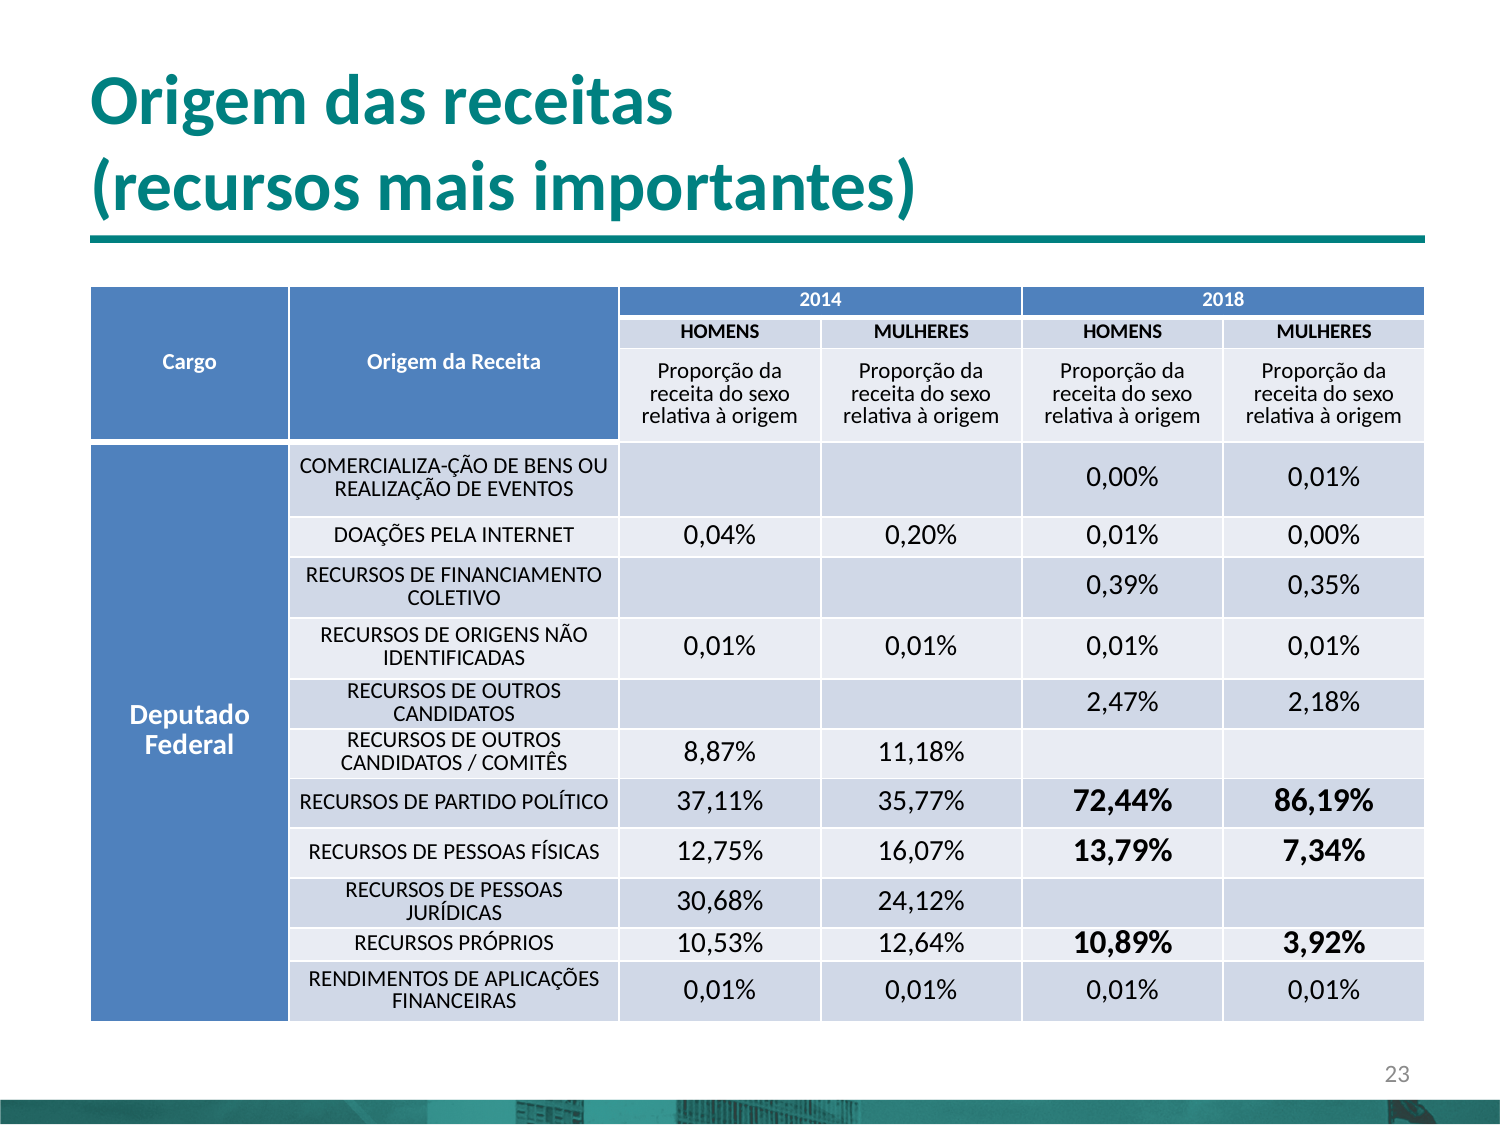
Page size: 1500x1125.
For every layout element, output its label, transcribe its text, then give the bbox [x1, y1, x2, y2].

table_cell 7,34% [1224, 829, 1424, 877]
table_cell COMERCIALIZA-ÇÃO DE BENS OU REALIZAÇÃO DE EVENTOS [290, 445, 618, 516]
table_cell Proporção da receita do sexo relativa à origem [620, 349, 820, 441]
table_cell [1224, 879, 1424, 927]
table_cell 0,39% [1023, 558, 1222, 617]
table_cell 16,07% [822, 829, 1021, 877]
table_cell 72,44% [1023, 779, 1222, 827]
table_cell 2,47% [1023, 680, 1222, 728]
table_cell 0,01% [1224, 443, 1424, 516]
table_header 2014 [620, 287, 1021, 315]
table_cell [1023, 879, 1222, 927]
table_cell 12,64% [822, 929, 1021, 960]
table_cell 0,01% [620, 619, 820, 678]
table_cell RECURSOS DE PESSOAS FÍSICAS [290, 829, 618, 877]
table_cell 3,92% [1224, 929, 1424, 960]
table_cell 0,01% [822, 962, 1021, 1021]
table_cell HOMENS [1023, 320, 1222, 348]
table_cell [822, 680, 1021, 728]
table_cell 2,18% [1224, 680, 1424, 728]
table_cell 10,53% [620, 929, 820, 960]
table_cell 0,01% [620, 962, 820, 1021]
table_cell 0,01% [1224, 962, 1424, 1021]
table_cell 0,04% [620, 518, 820, 556]
table_cell 10,89% [1023, 929, 1222, 960]
table_cell Proporção da receita do sexo relativa à origem [822, 349, 1021, 441]
table_cell 0,20% [822, 518, 1021, 556]
table_cell RECURSOS DE PARTIDO POLÍTICO [290, 779, 618, 827]
table_cell Proporção da receita do sexo relativa à origem [1023, 349, 1222, 441]
table_cell 0,01% [822, 619, 1021, 678]
slide_number 23 [1074, 1042, 1425, 1096]
title Origem das receitas (recursos mais importantes) [75, 45, 1425, 233]
table_cell 35,77% [822, 779, 1021, 827]
table_cell MULHERES [1224, 320, 1424, 348]
table_cell 0,01% [1224, 619, 1424, 678]
table_cell [1023, 730, 1222, 778]
table_cell [822, 558, 1021, 617]
table_cell 0,00% [1023, 443, 1222, 516]
table_cell 86,19% [1224, 779, 1424, 827]
table_cell 0,01% [1023, 962, 1222, 1021]
table_cell 8,87% [620, 730, 820, 778]
table_cell HOMENS [620, 320, 820, 348]
table_cell [822, 443, 1021, 516]
table_cell 30,68% [620, 879, 820, 927]
table_cell 11,18% [822, 730, 1021, 778]
table_cell RECURSOS DE OUTROS CANDIDATOS [290, 680, 618, 728]
table_cell MULHERES [822, 320, 1021, 348]
table_cell DOAÇÕES PELA INTERNET [290, 518, 618, 556]
table_cell 0,35% [1224, 558, 1424, 617]
table_cell 0,01% [1023, 619, 1222, 678]
table_cell 13,79% [1023, 829, 1222, 877]
table_cell 0,00% [1224, 518, 1424, 556]
picture [0, 1098, 1500, 1125]
table_header Cargo [91, 287, 288, 439]
table_cell Proporção da receita do sexo relativa à origem [1224, 349, 1424, 441]
table_cell 37,11% [620, 779, 820, 827]
table_cell [620, 558, 820, 617]
table_cell 24,12% [822, 879, 1021, 927]
table_cell [1224, 730, 1424, 778]
table_cell RECURSOS DE PESSOAS JURÍDICAS [290, 879, 618, 927]
table_cell 0,01% [1023, 518, 1222, 556]
table_cell [620, 443, 820, 516]
table_header 2018 [1023, 287, 1424, 315]
table_header Origem da Receita [290, 287, 618, 439]
table_cell RECURSOS DE OUTROS CANDIDATOS / COMITÊS [290, 730, 618, 778]
table_cell [620, 680, 820, 728]
table_cell Deputado Federal [91, 445, 288, 1021]
table_cell RECURSOS PRÓPRIOS [290, 929, 618, 960]
text_box [88, 233, 1427, 245]
table_cell RECURSOS DE FINANCIAMENTO COLETIVO [290, 558, 618, 617]
table_cell RENDIMENTOS DE APLICAÇÕES FINANCEIRAS [290, 962, 618, 1021]
table_cell RECURSOS DE ORIGENS NÃO IDENTIFICADAS [290, 619, 618, 678]
table_cell 12,75% [620, 829, 820, 877]
